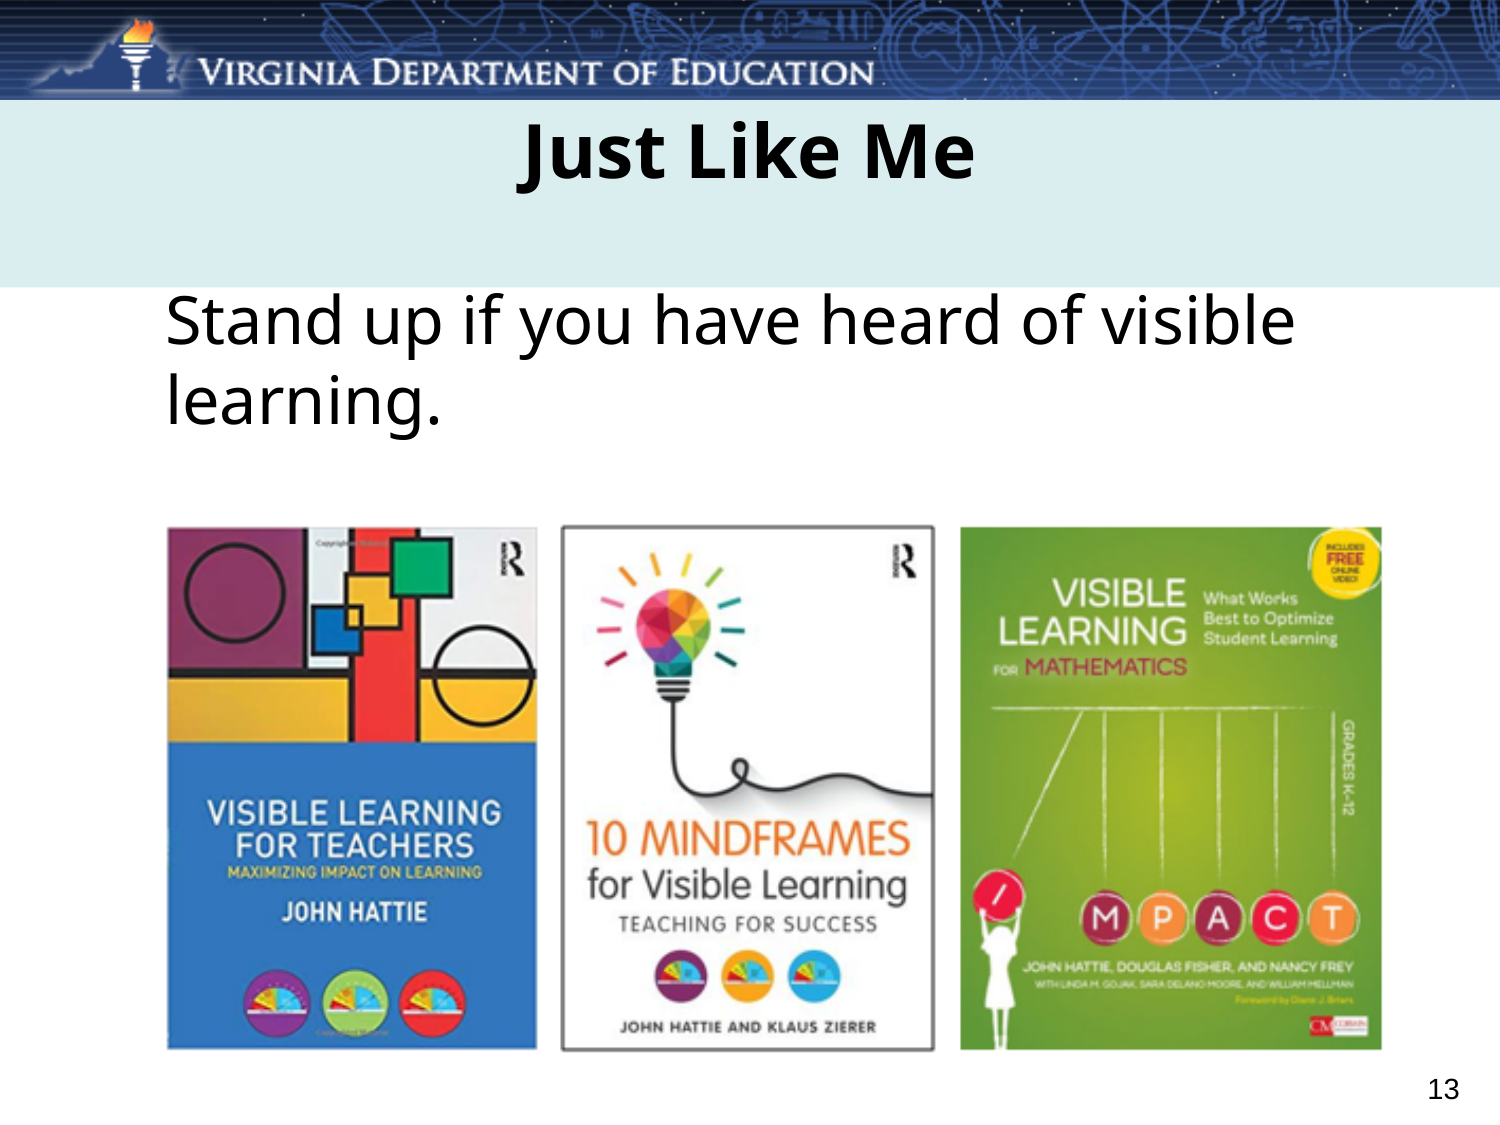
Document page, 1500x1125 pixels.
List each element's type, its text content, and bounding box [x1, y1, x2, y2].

slide_number 13 [1125, 1062, 1475, 1125]
title Just Like Me [0, 99, 1500, 288]
picture [157, 514, 1397, 1063]
picture [0, 0, 1500, 99]
list Stand up if you have heard of visible learning. [75, 262, 1425, 1005]
